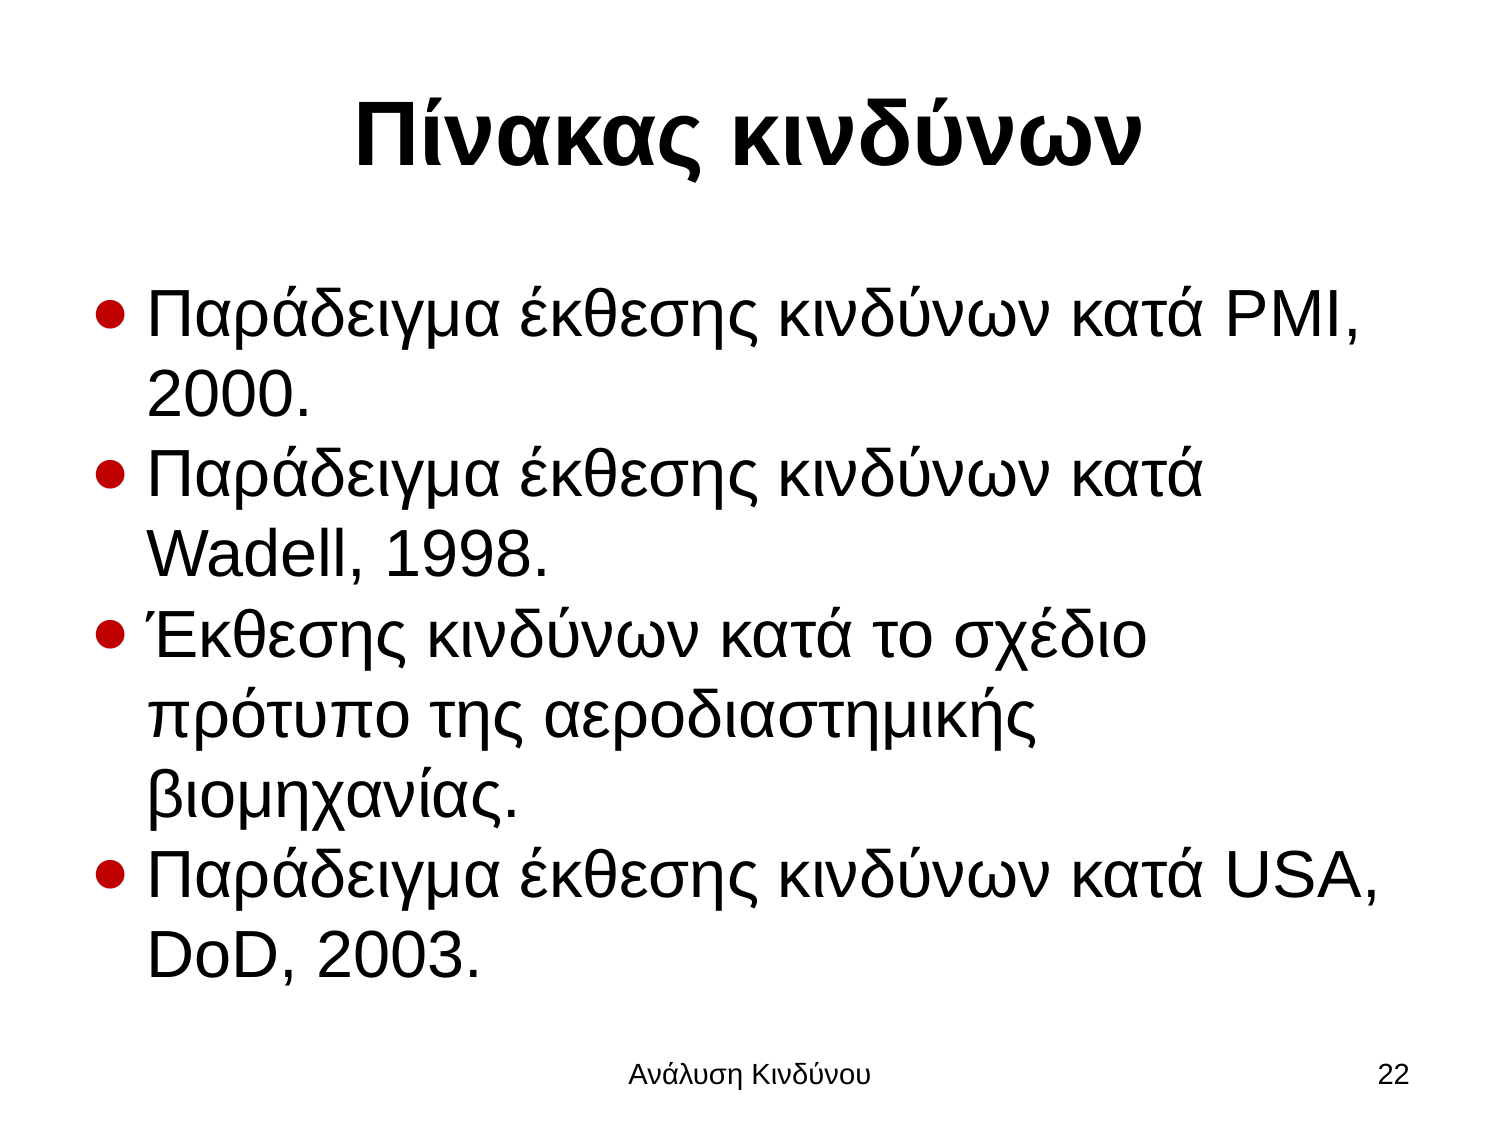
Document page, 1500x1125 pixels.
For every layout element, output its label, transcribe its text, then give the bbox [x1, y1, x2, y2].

title Πίνακας κινδύνων [75, 45, 1425, 233]
footer Ανάλυση Κινδύνου [512, 1042, 988, 1103]
list Παράδειγμα έκθεσης κινδύνων κατά PMI, 2000. Παράδειγμα έκθεσης κινδύνων κατά Wadell, 1998. Έκθεσης κινδύνων κατά το σχέδιο πρότυπο της αεροδιαστημικής βιομηχανίας. Παράδειγμα έκθεσης κινδύνων κατά USA, DoD, 2003. [75, 262, 1425, 1005]
slide_number 22 [1074, 1042, 1425, 1103]
